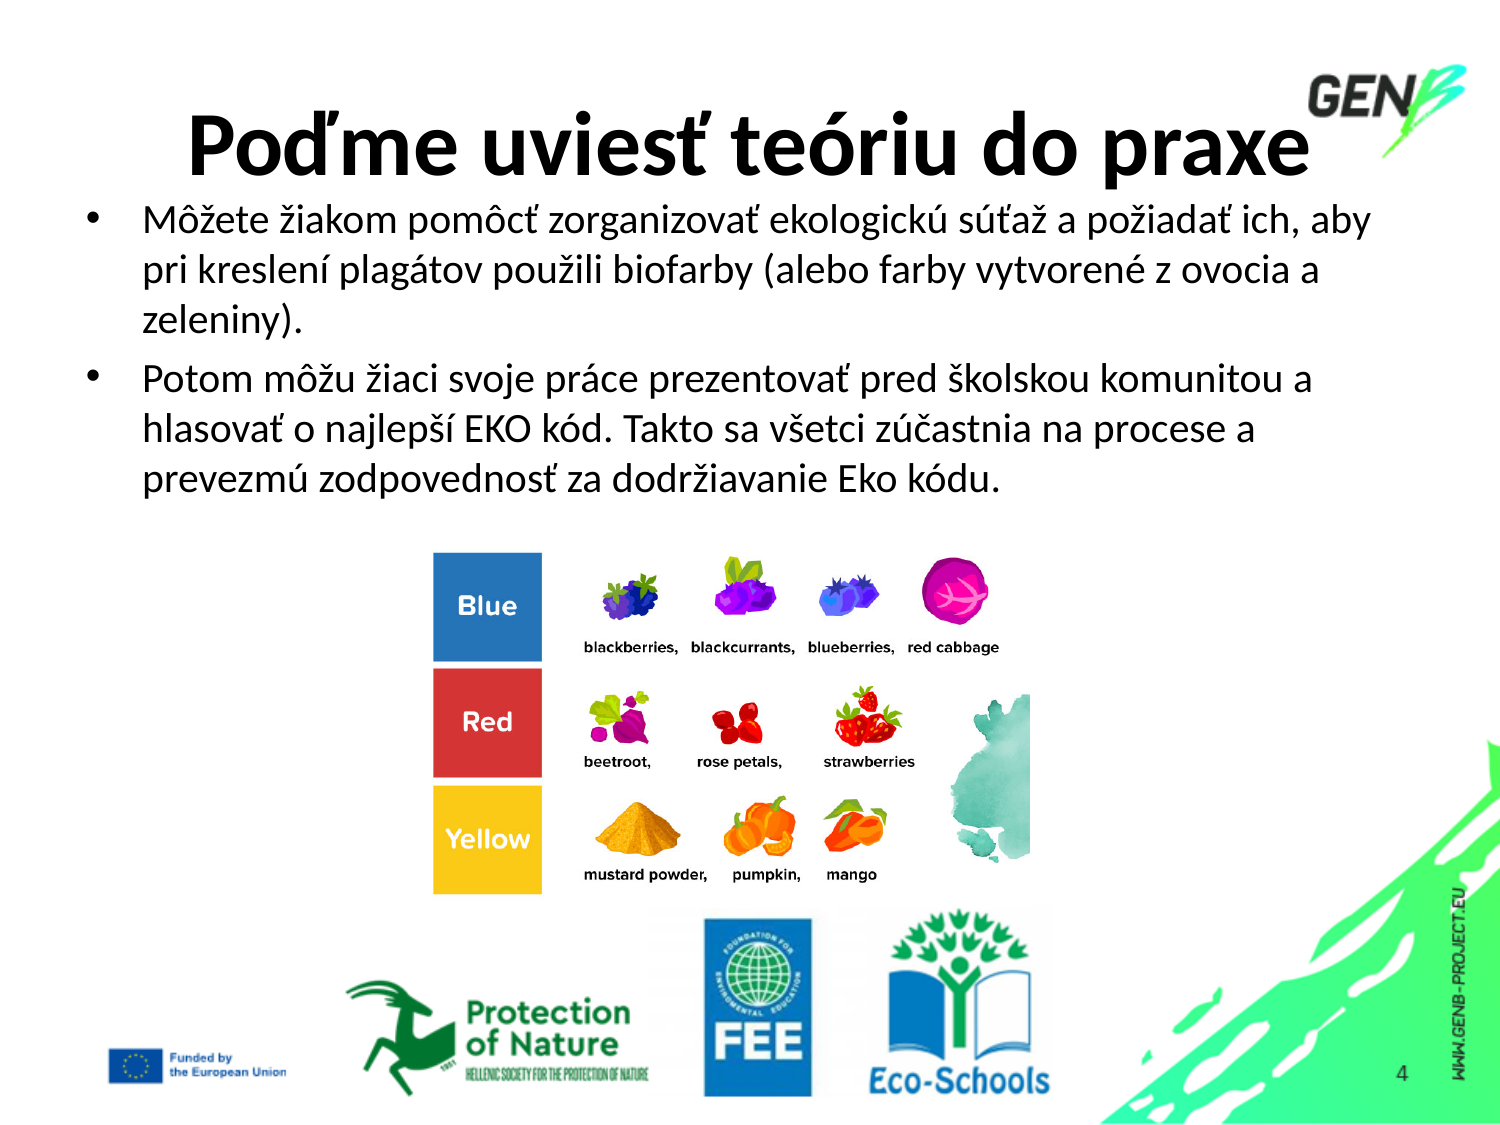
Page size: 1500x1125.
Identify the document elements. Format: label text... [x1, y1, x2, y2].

picture [0, 0, 1500, 1125]
list Môžete žiakom pomôcť zorganizovať ekologickú súťaž a požiadať ich, aby pri kreslení plagátov použili biofarby (alebo farby vytvorené z ovocia a zeleniny). Potom môžu žiaci svoje práce prezentovať pred školskou komunitou a hlasovať o najlepší EKO kód. Takto sa všetci zúčastnia na procese a prevezmú zodpovednosť za dodržiavanie Eko kódu. [70, 184, 1421, 927]
title Poďme uviesť teóriu do praxe [75, 45, 1425, 233]
